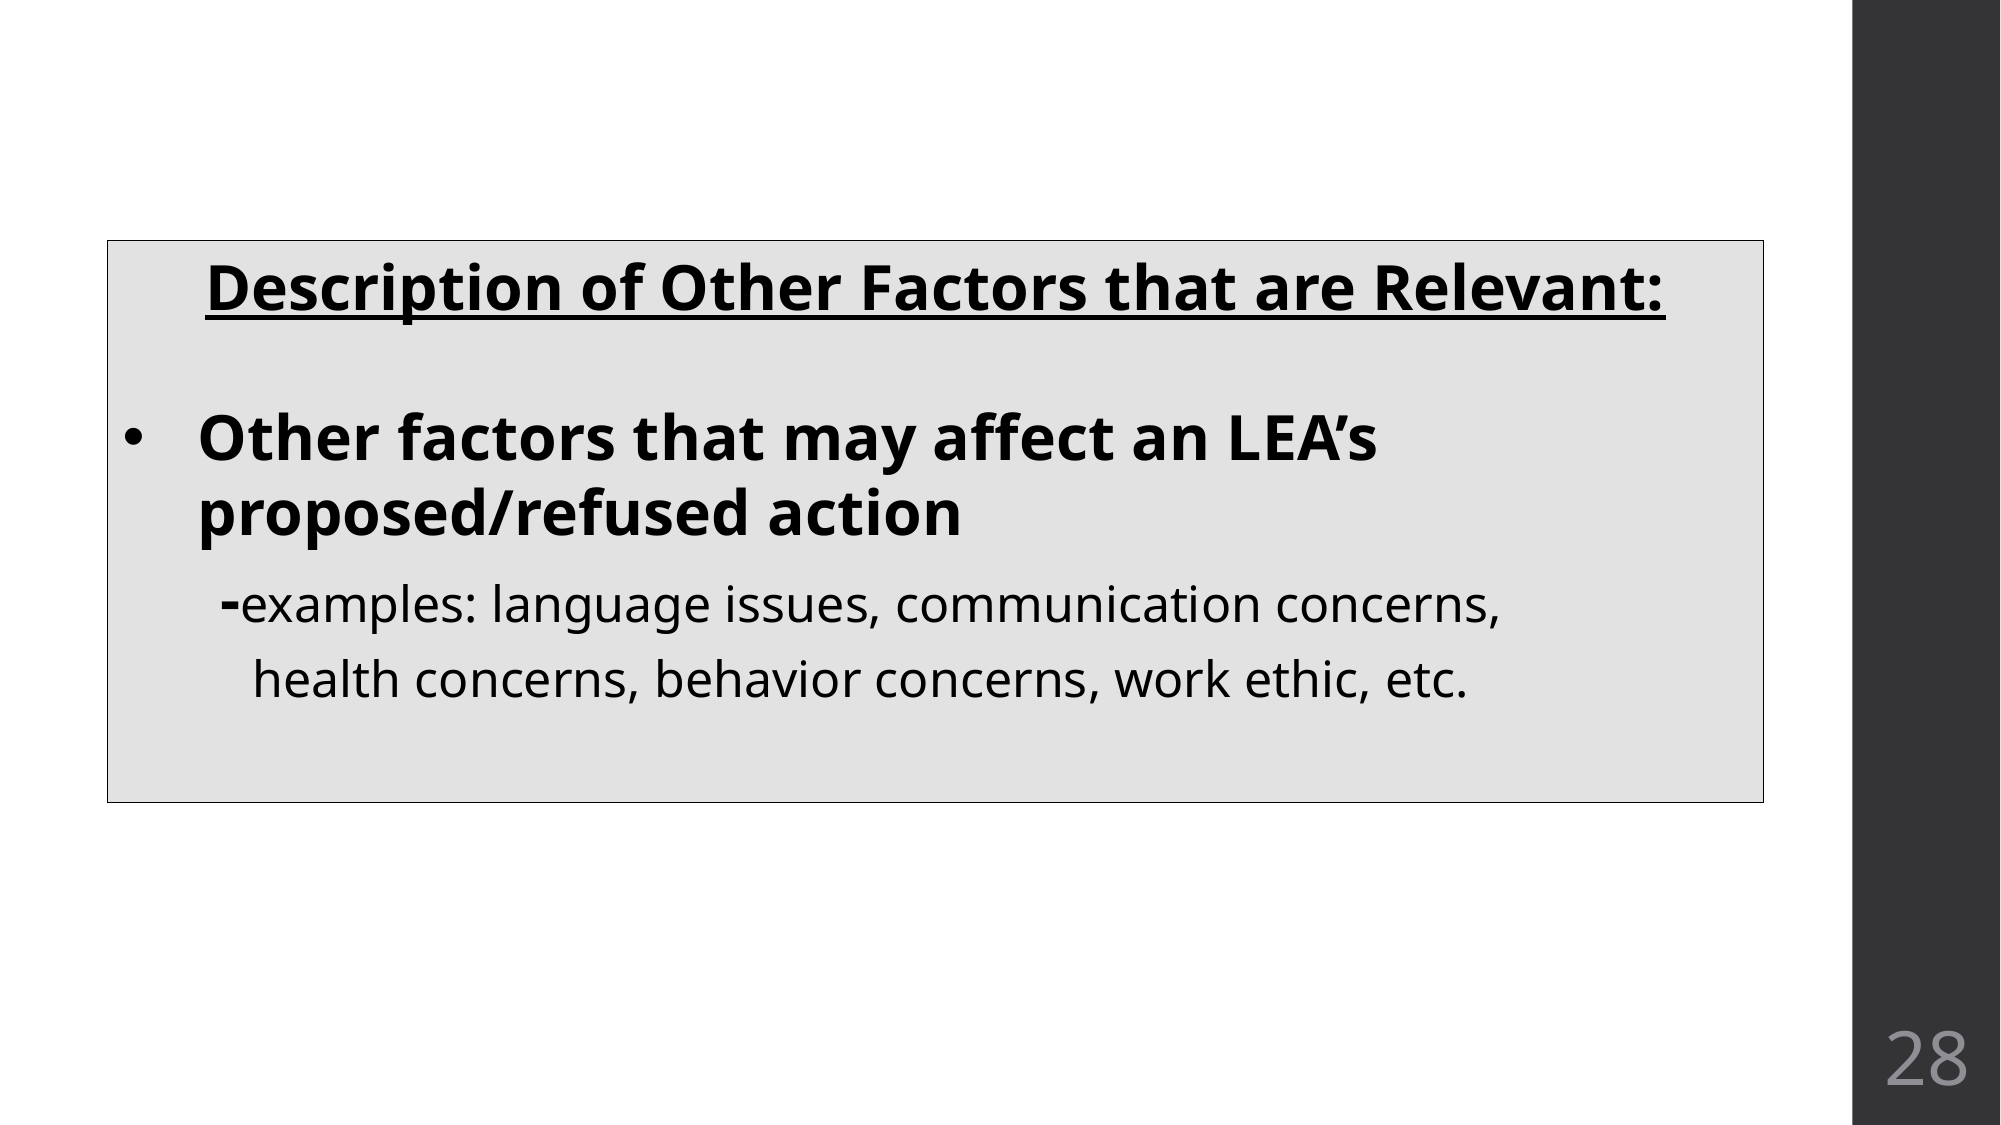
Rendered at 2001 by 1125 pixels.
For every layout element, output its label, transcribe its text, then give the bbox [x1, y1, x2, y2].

text_box Description of Other Factors that are Relevant: Other factors that may affect an LEA’s proposed/refused action -examples: language issues, communication concerns, health concerns, behavior concerns, work ethic, etc. [107, 240, 1764, 803]
slide_number 28 [1852, 1012, 2000, 1110]
